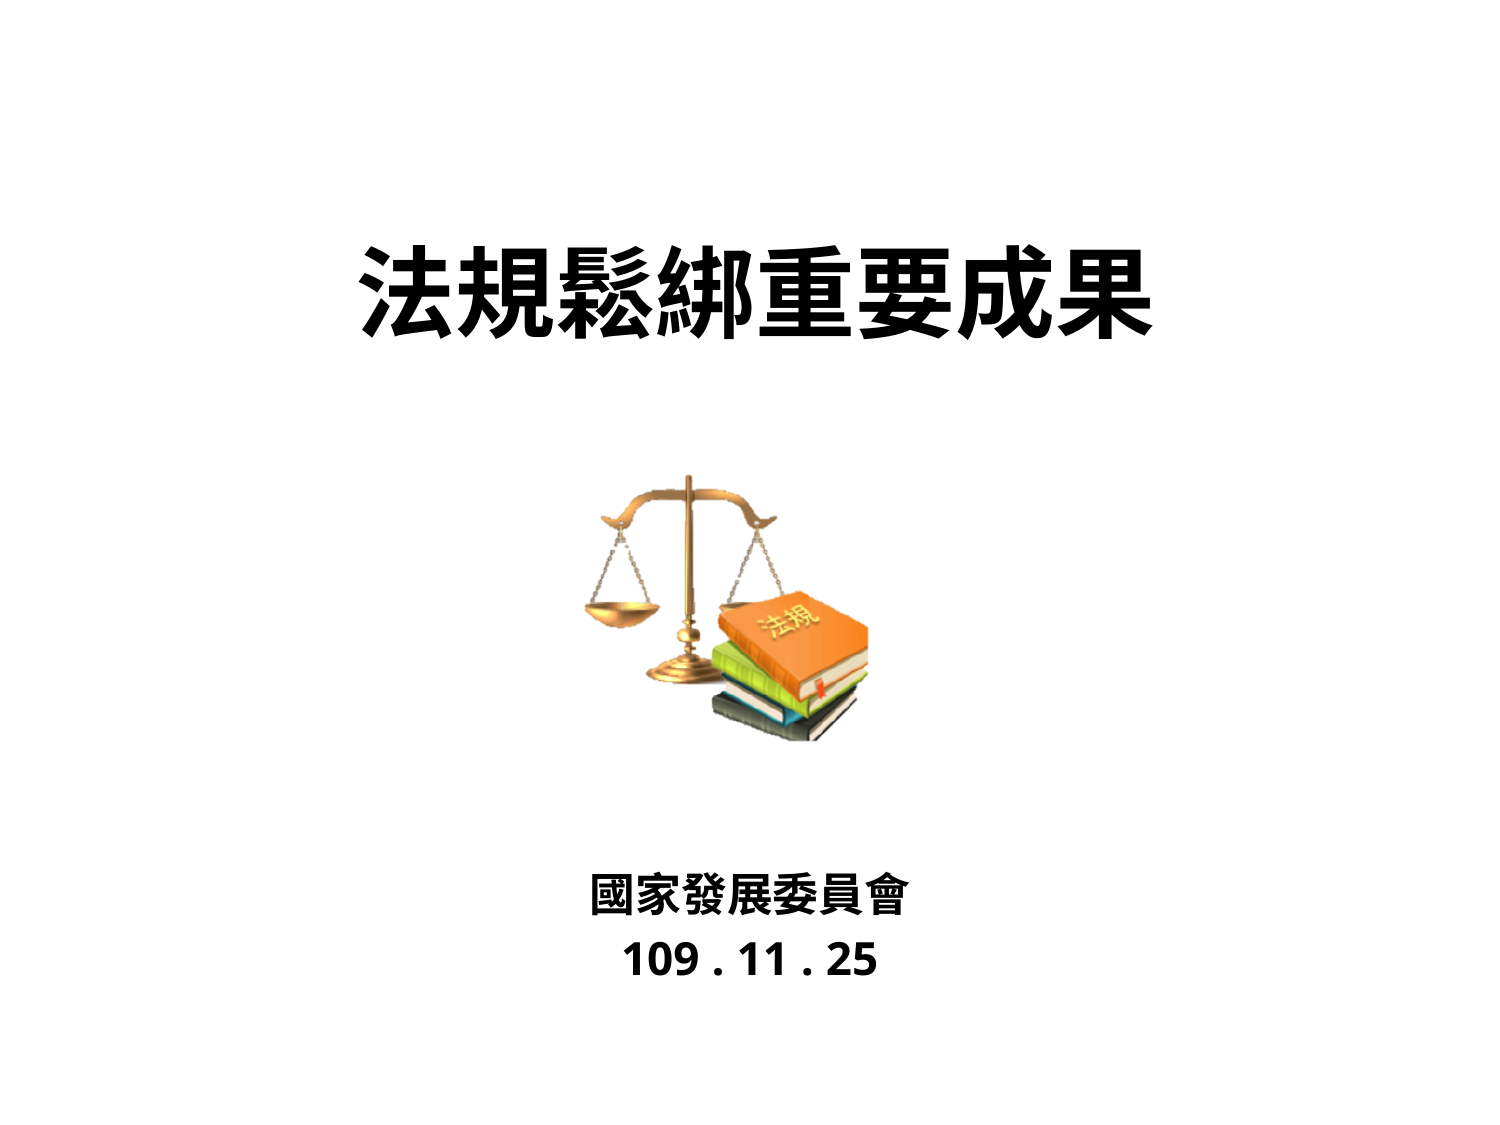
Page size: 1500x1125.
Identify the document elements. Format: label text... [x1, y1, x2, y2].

picture [548, 440, 904, 776]
title 法規鬆綁重要成果 [100, 125, 1412, 457]
subtitle 國家發展委員會 109 . 11 . 25 [225, 857, 1275, 1020]
